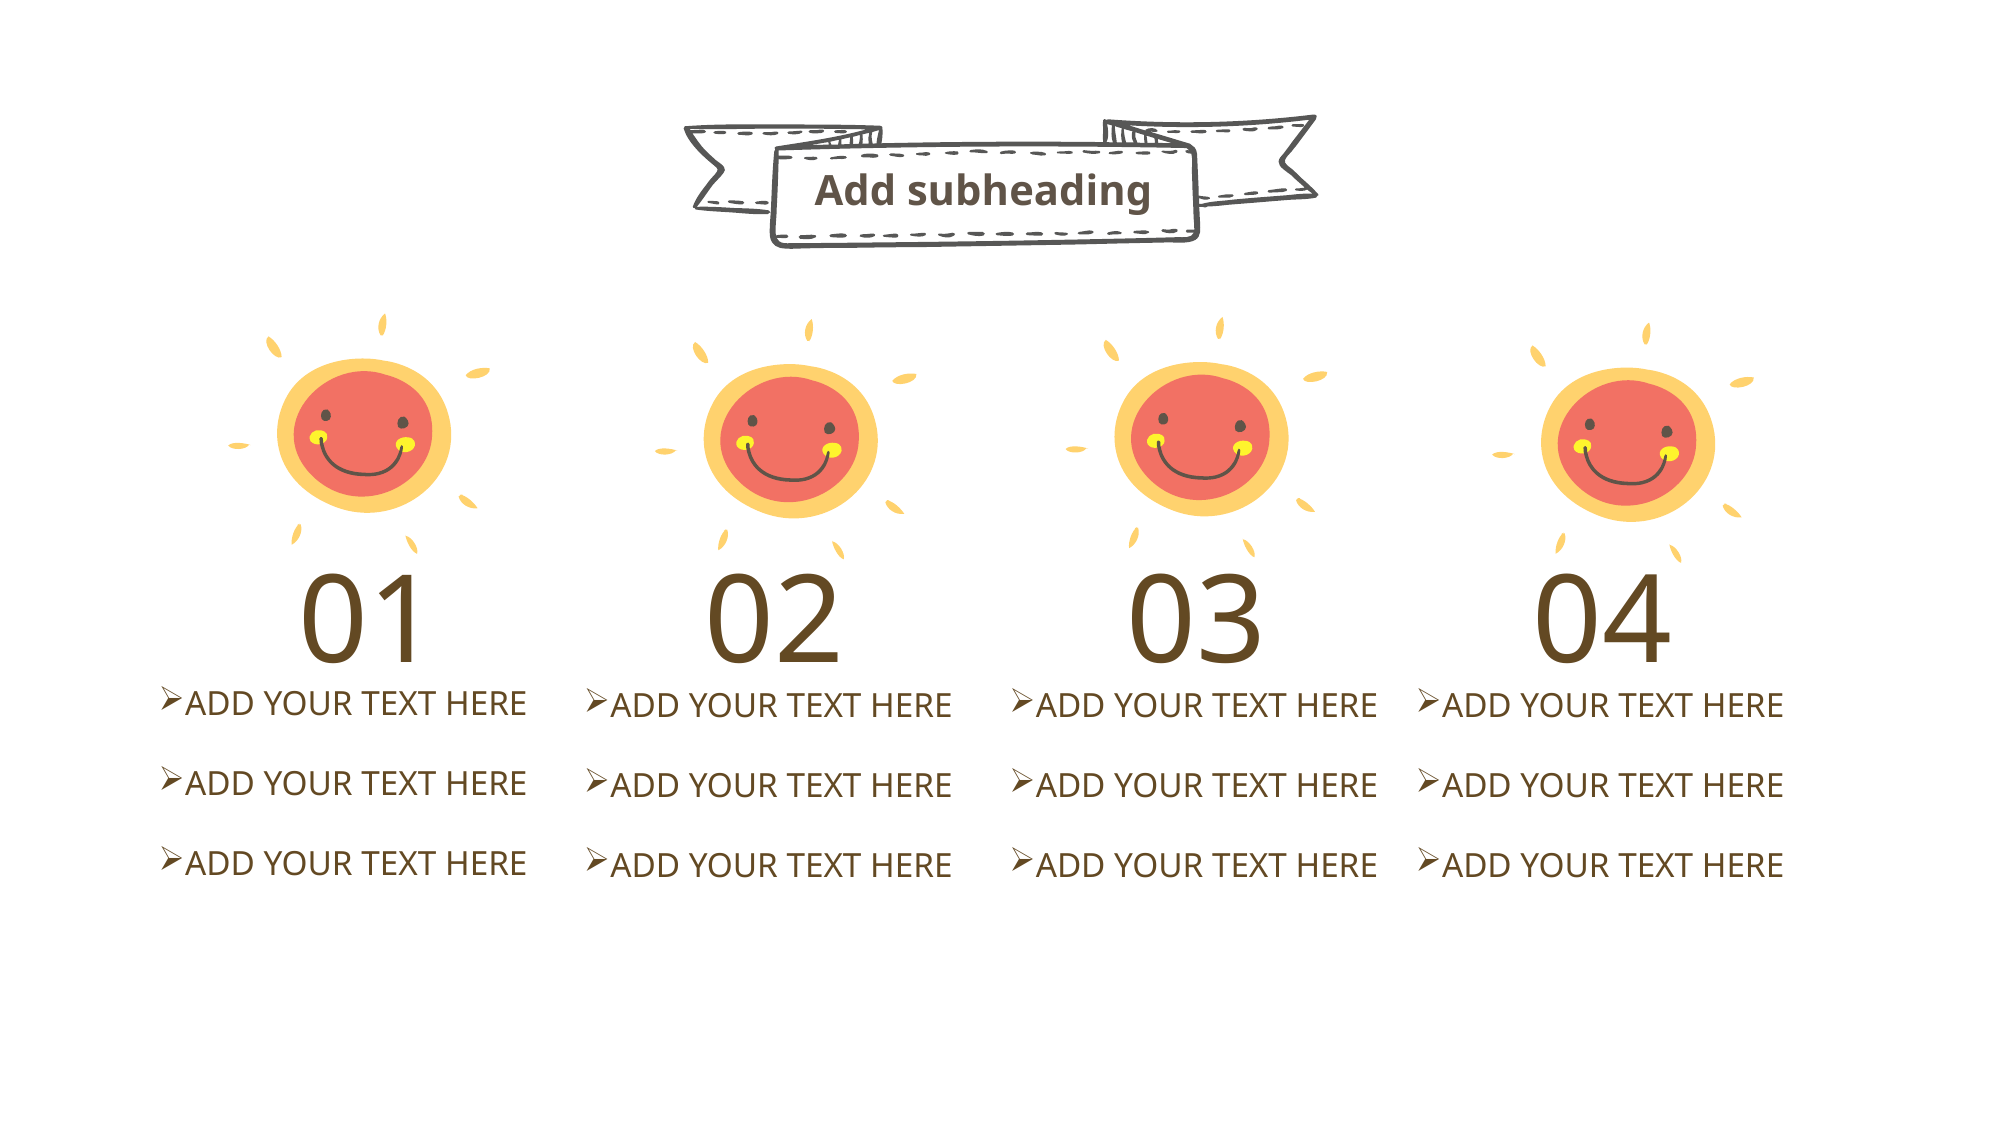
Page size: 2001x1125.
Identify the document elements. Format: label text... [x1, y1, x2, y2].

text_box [1494, 324, 1768, 572]
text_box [1068, 319, 1341, 566]
text_box 04 [1518, 572, 1693, 676]
text_box 02 [690, 569, 864, 676]
text_box 03 [1111, 566, 1286, 676]
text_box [230, 315, 504, 563]
text_box ADD YOUR TEXT HERE ADD YOUR TEXT HERE ADD YOUR TEXT HERE [143, 675, 611, 930]
text_box ADD YOUR TEXT HERE ADD YOUR TEXT HERE ADD YOUR TEXT HERE [994, 676, 1400, 932]
text_box ADD YOUR TEXT HERE ADD YOUR TEXT HERE ADD YOUR TEXT HERE [1400, 676, 1868, 932]
text_box 01 [283, 563, 458, 695]
text_box ADD YOUR TEXT HERE ADD YOUR TEXT HERE ADD YOUR TEXT HERE [569, 676, 994, 932]
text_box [657, 321, 930, 569]
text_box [683, 114, 1320, 250]
